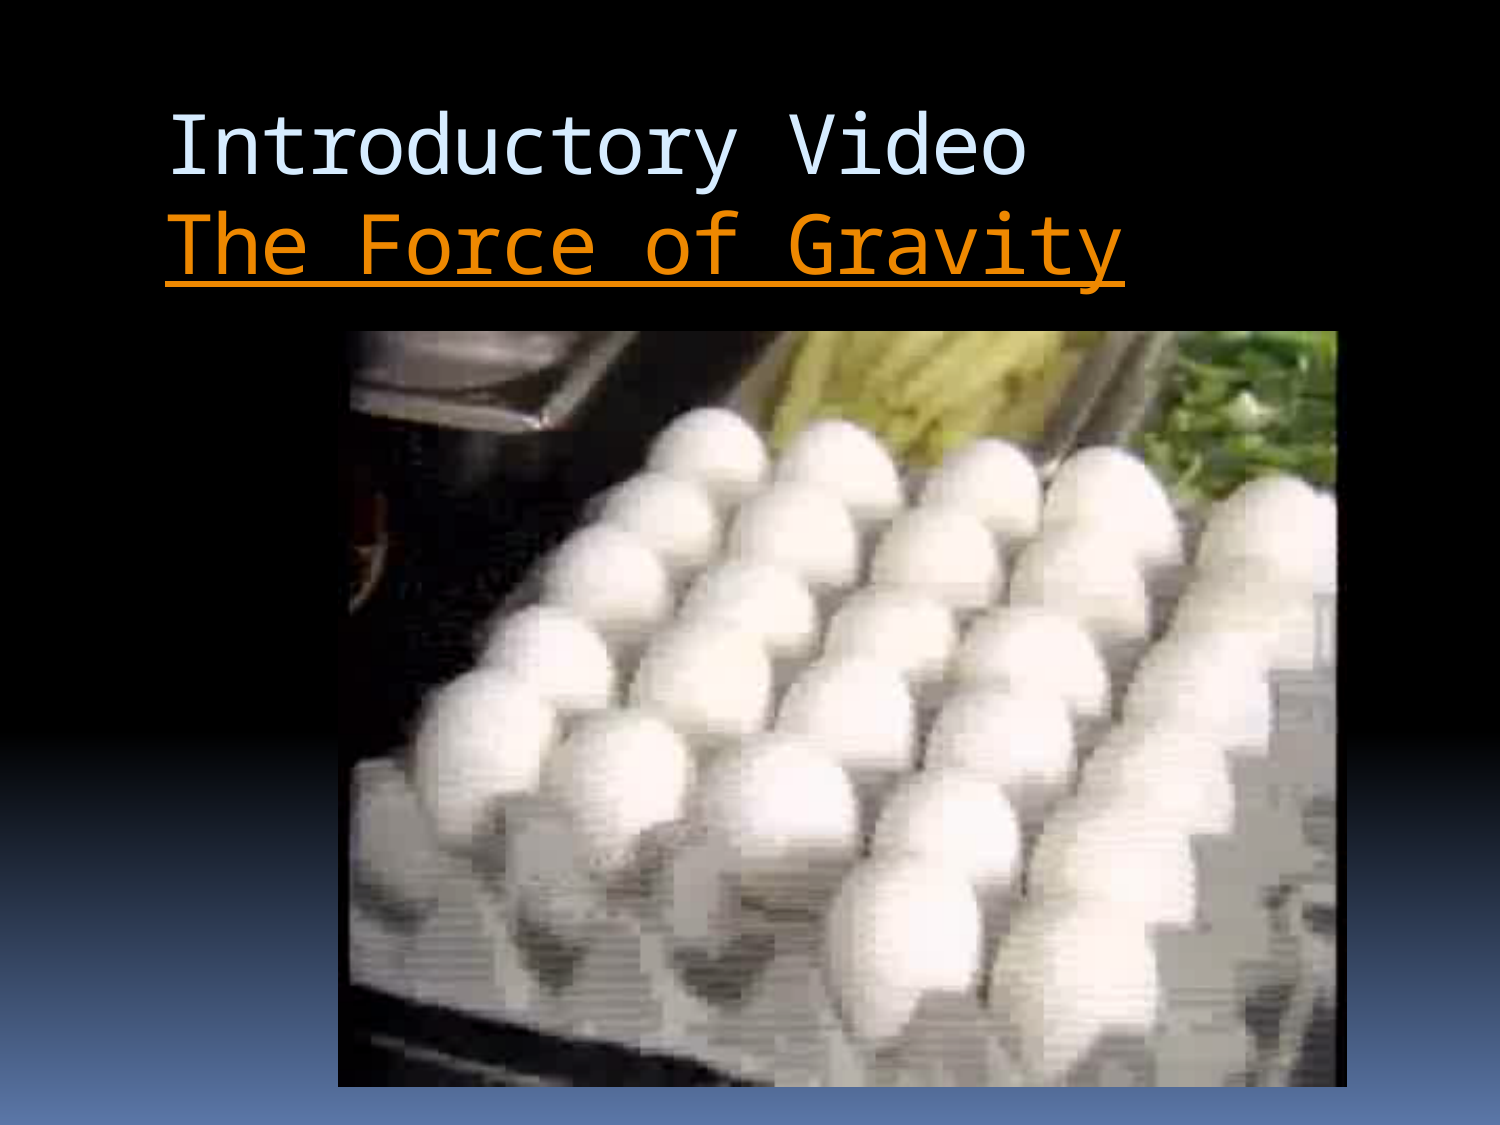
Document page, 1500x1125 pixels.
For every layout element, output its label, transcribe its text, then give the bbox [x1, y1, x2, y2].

title Introductory Video The Force of Gravity [150, 83, 1425, 234]
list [336, 329, 1348, 1088]
